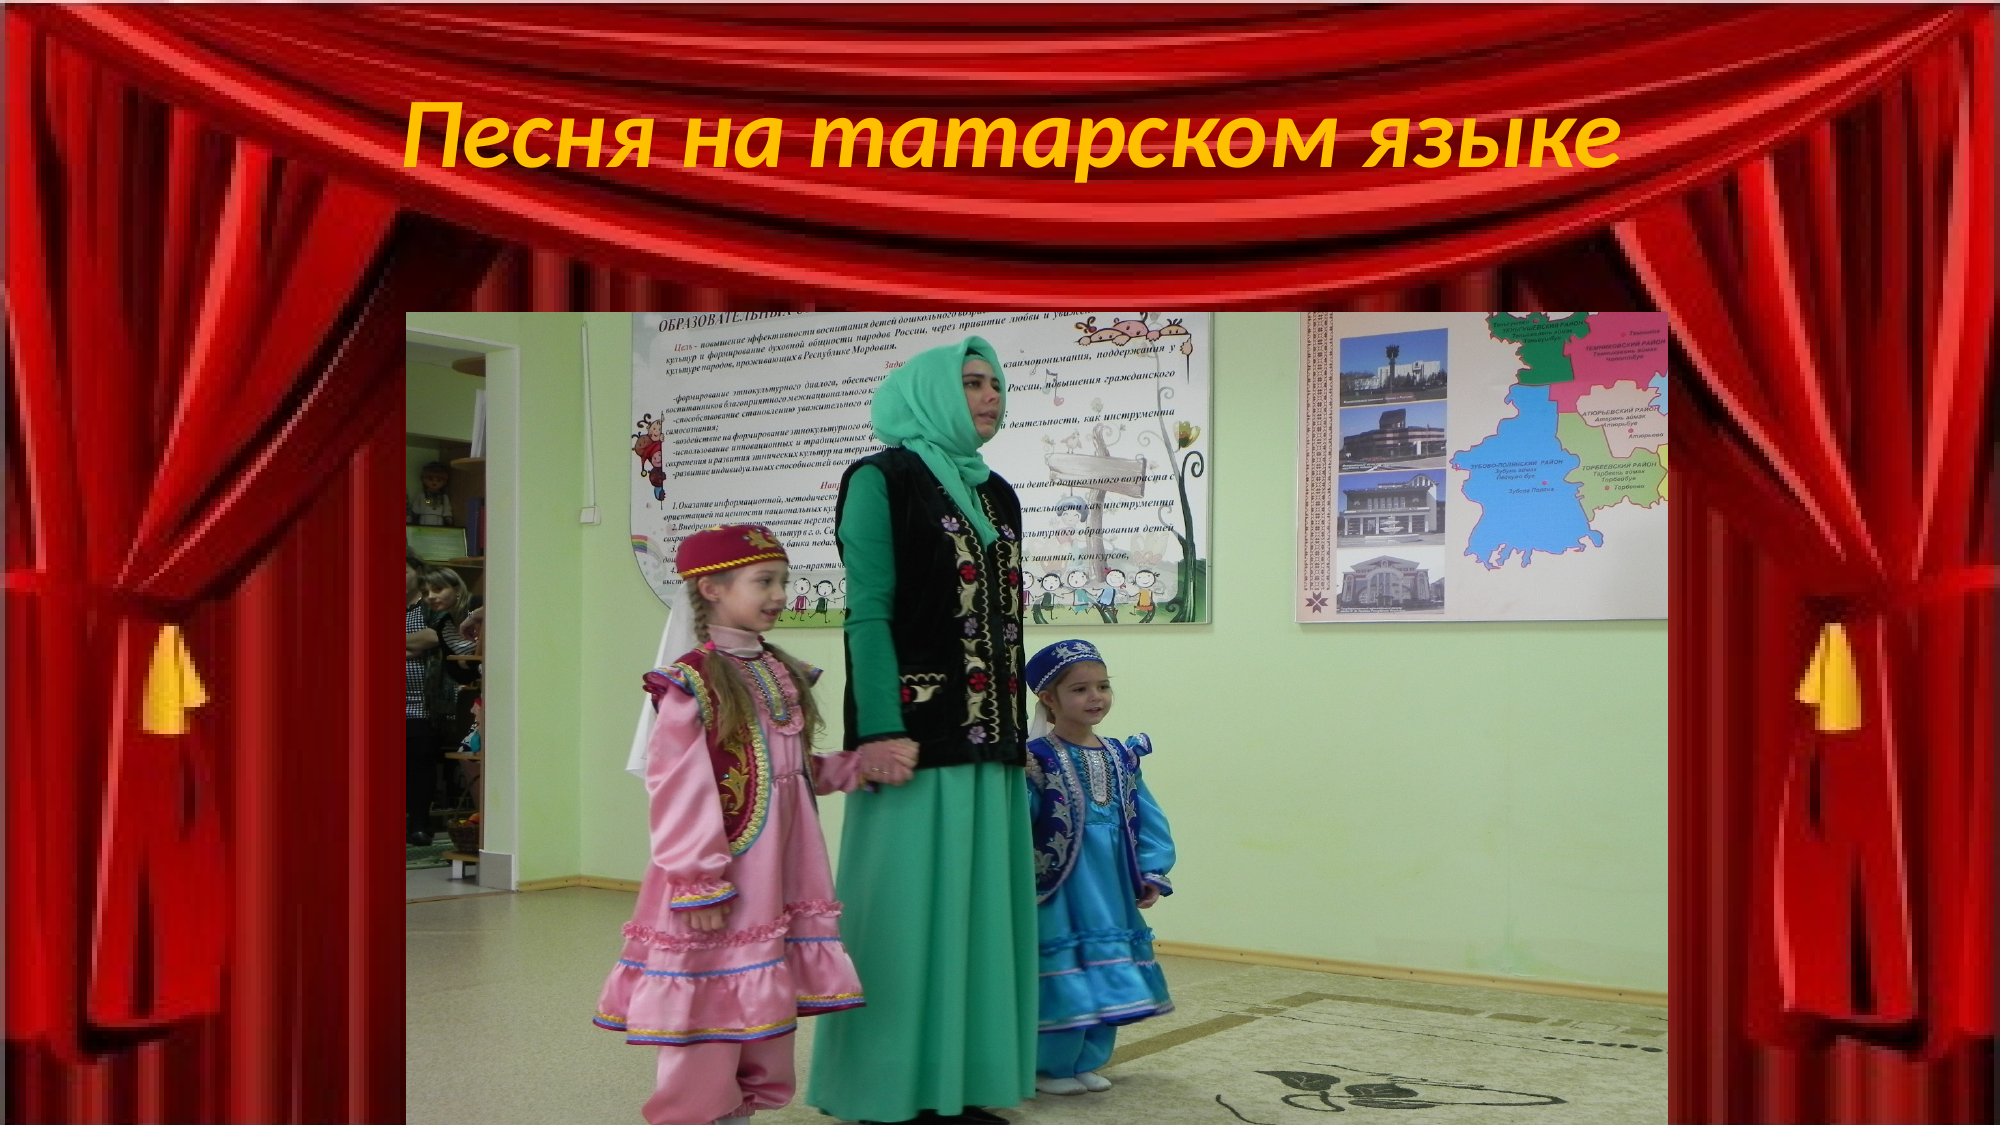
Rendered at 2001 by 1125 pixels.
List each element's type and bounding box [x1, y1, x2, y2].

picture [406, 312, 1668, 1125]
list [0, 0, 2000, 1125]
